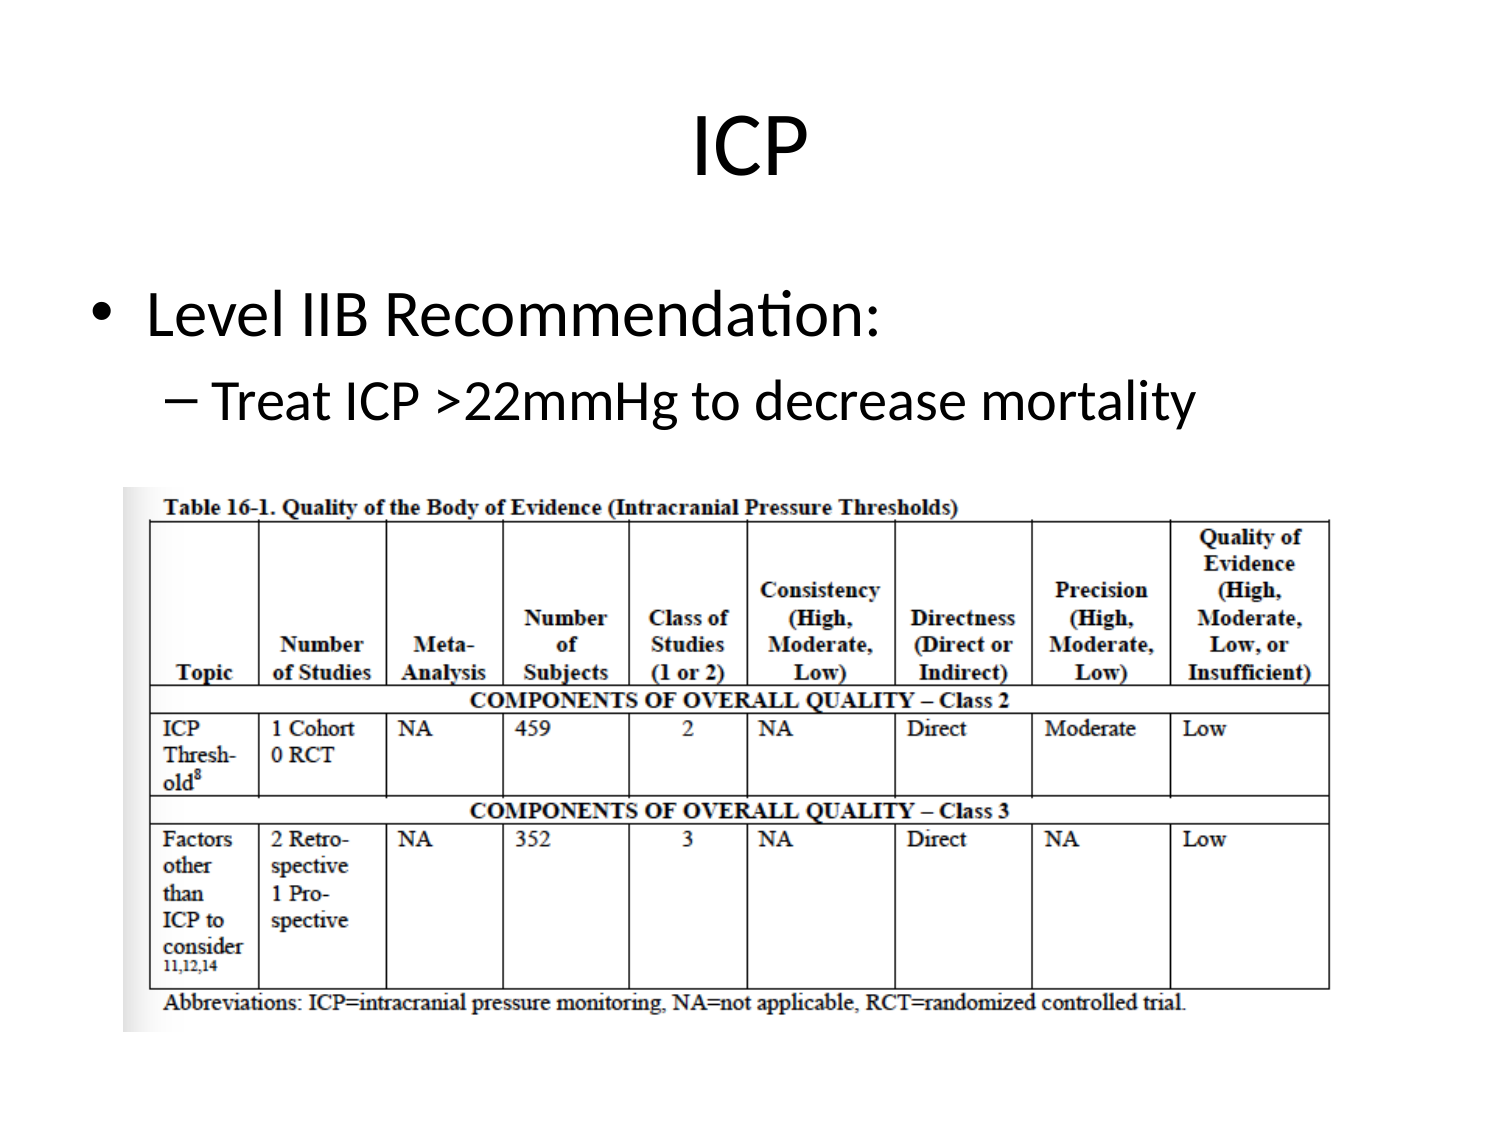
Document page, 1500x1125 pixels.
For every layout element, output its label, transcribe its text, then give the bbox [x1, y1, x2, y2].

picture [123, 487, 1380, 1032]
list Level IIB Recommendation: Treat ICP >22mmHg to decrease mortality [75, 262, 1425, 1005]
title ICP [75, 45, 1425, 233]
